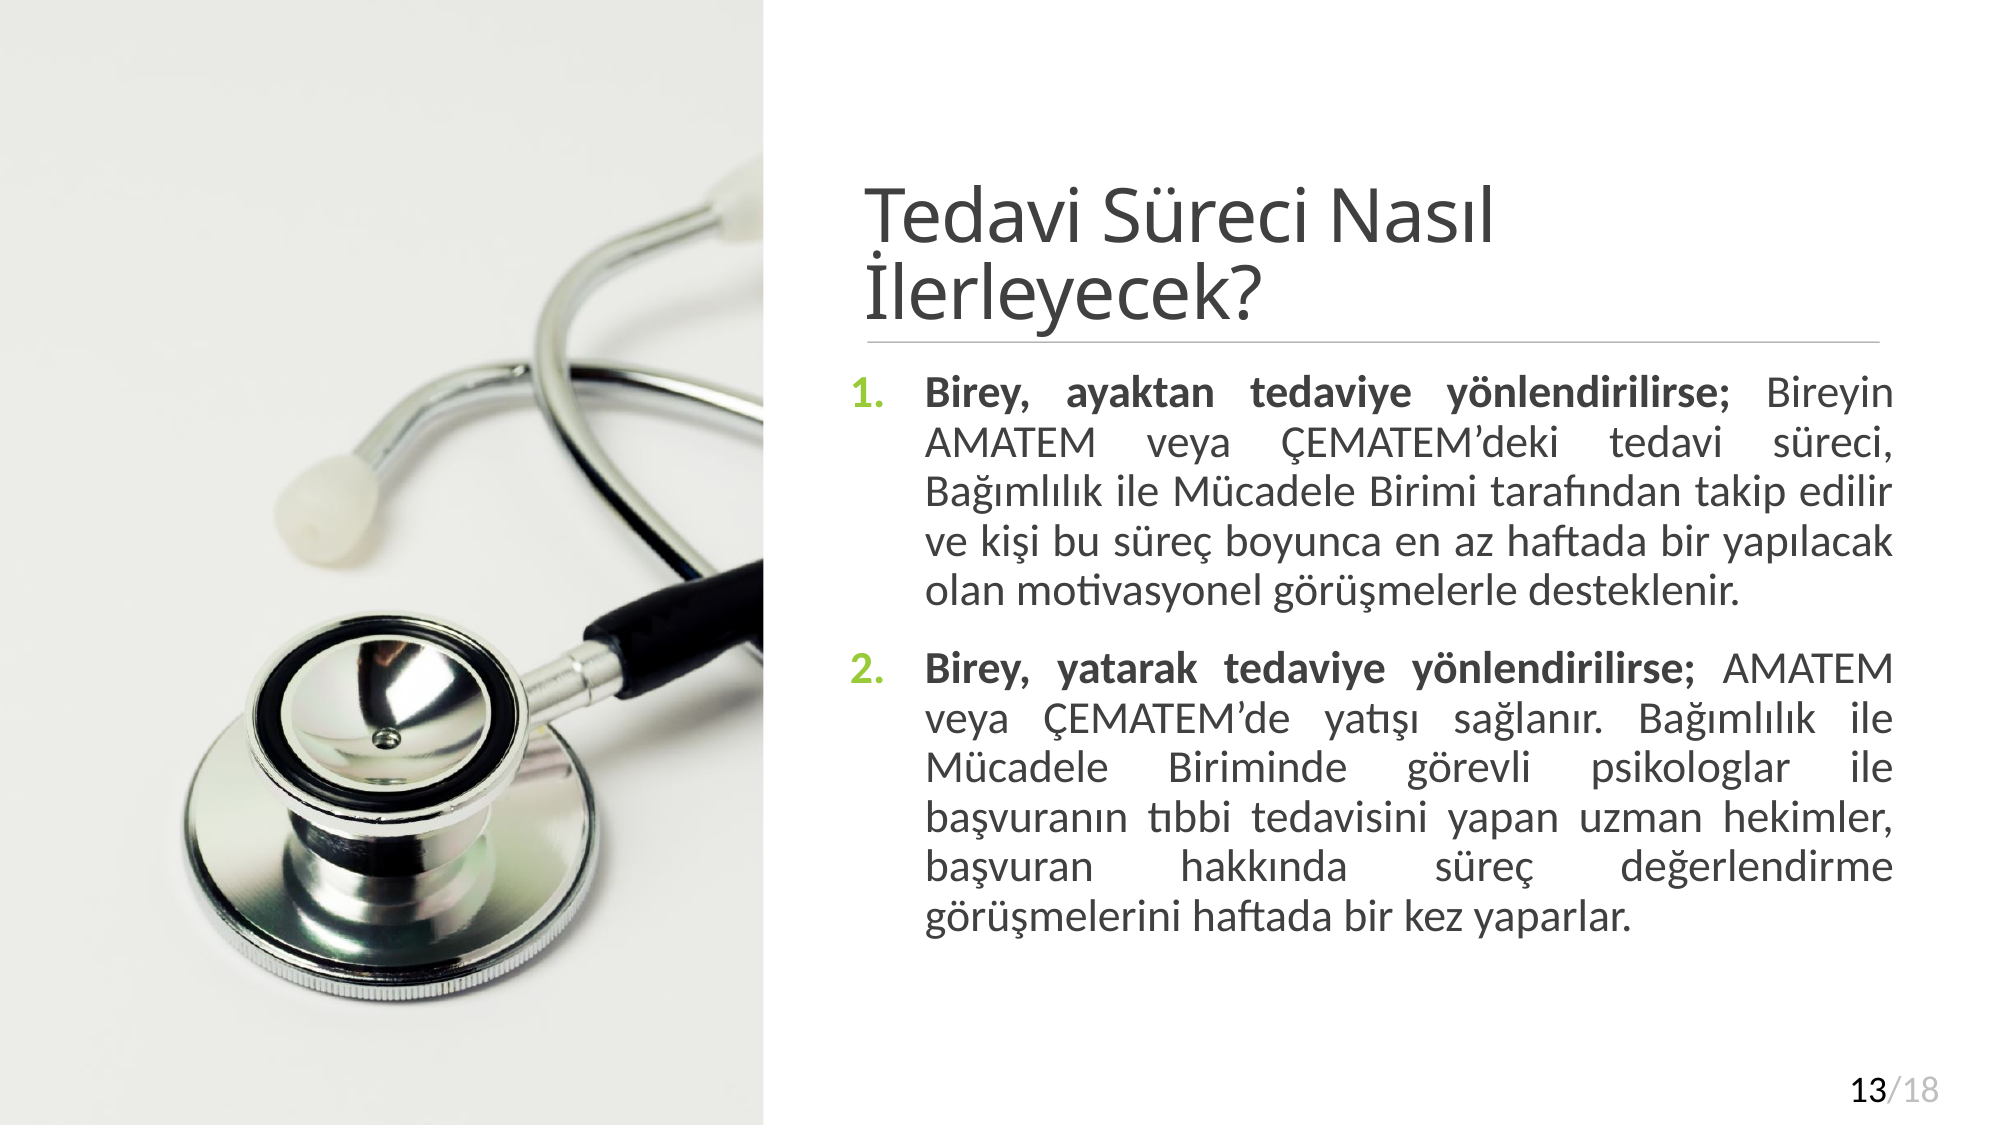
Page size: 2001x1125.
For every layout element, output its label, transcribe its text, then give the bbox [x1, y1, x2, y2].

text_box [771, 0, 2000, 1040]
title Tedavi Süreci Nasıl İlerleyecek? [849, 104, 1895, 343]
text_box [772, 1040, 2000, 1125]
text_box 13/18 [1823, 1057, 1965, 1125]
picture [0, 0, 764, 1125]
list Birey, ayaktan tedaviye yönlendirilirse; Bireyin AMATEM veya ÇEMATEM’deki tedavi süreci, Bağımlılık ile Mücadele Birimi tarafından takip edilir ve kişi bu süreç boyunca en az haftada bir yapılacak olan motivasyonel görüşmelerle desteklenir. Birey, yatarak tedaviye yönlendirilirse; AMATEM veya ÇEMATEM’de yatışı sağlanır. Bağımlılık ile Mücadele Biriminde görevli psikologlar ile başvuranın tıbbi tedavisini yapan uzman hekimler, başvuran hakkında süreç değerlendirme görüşmelerini haftada bir kez yaparlar. [849, 360, 1895, 963]
